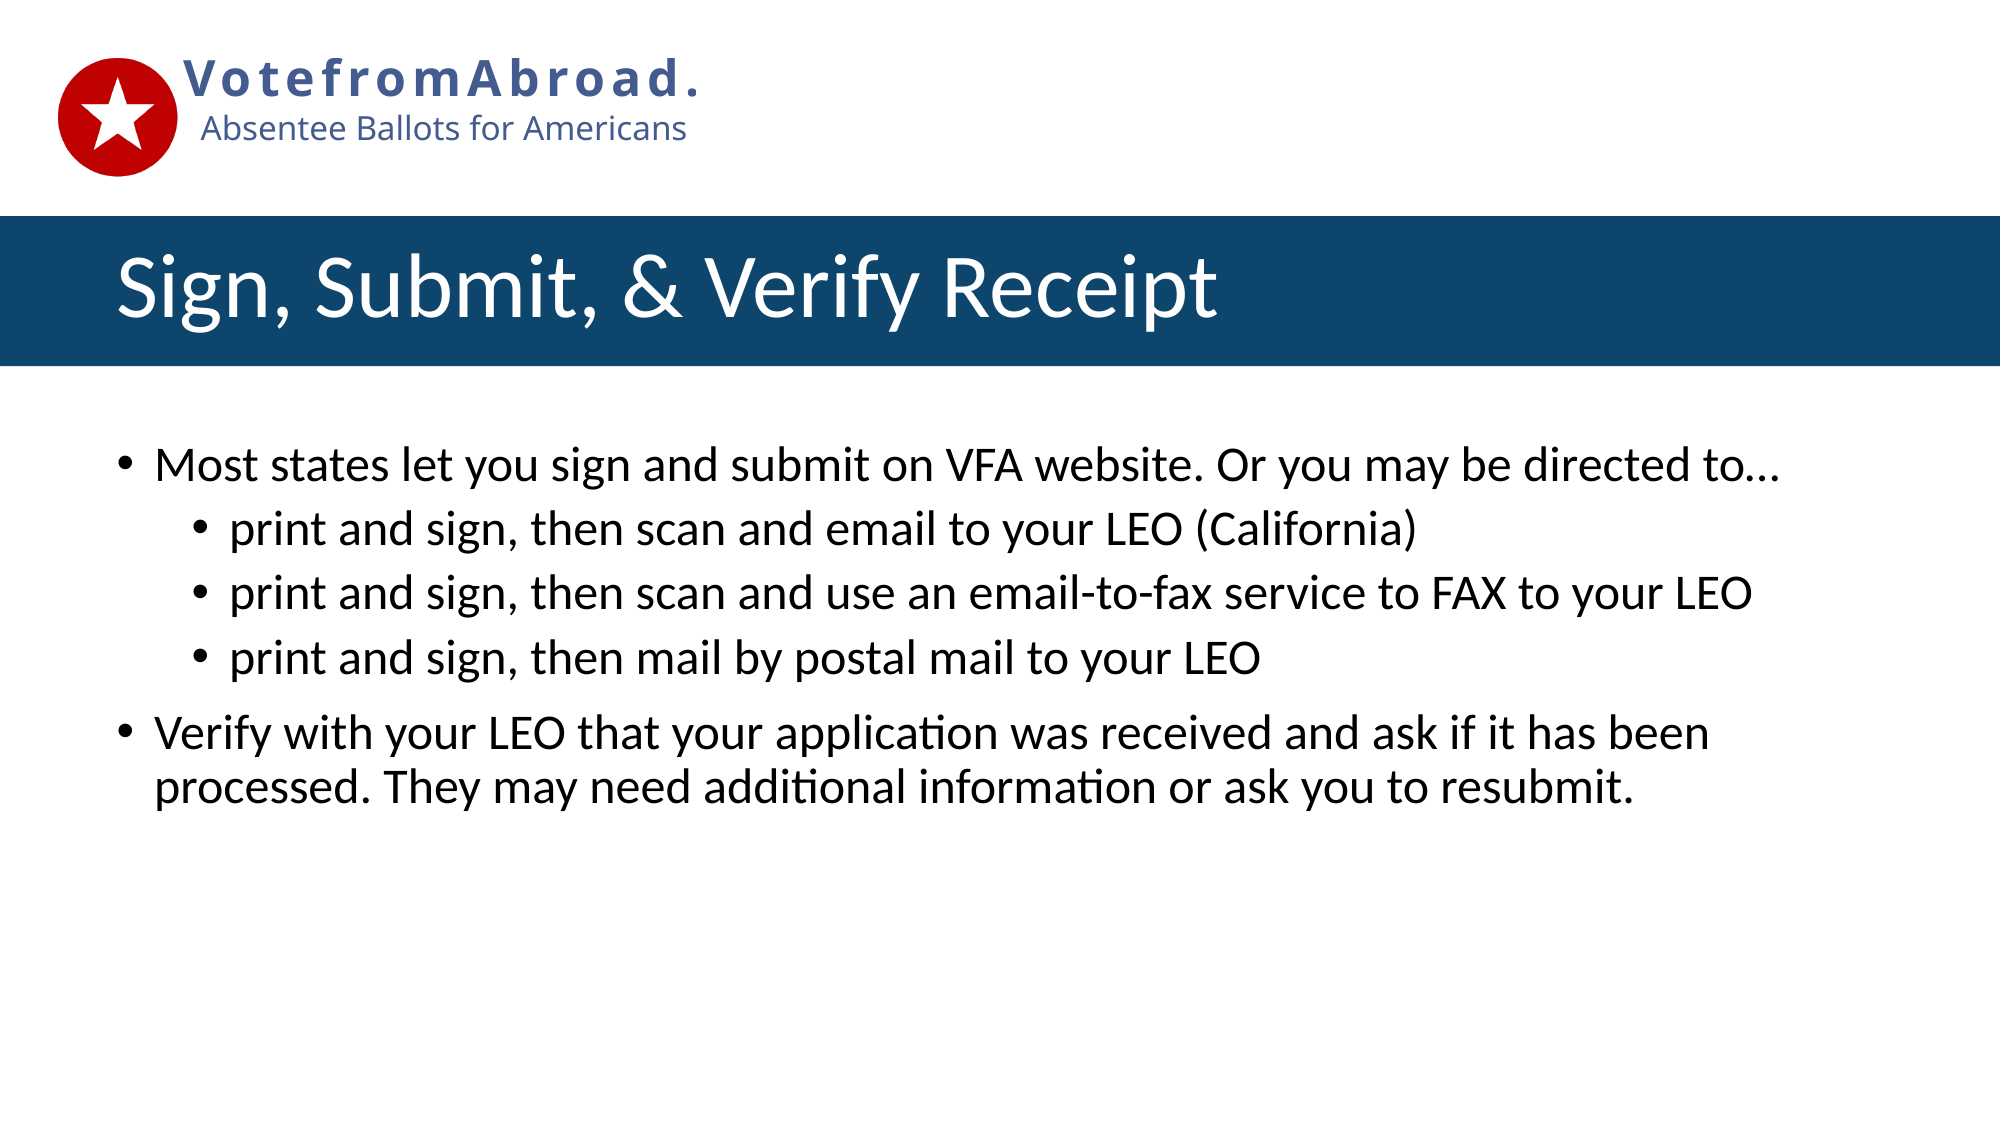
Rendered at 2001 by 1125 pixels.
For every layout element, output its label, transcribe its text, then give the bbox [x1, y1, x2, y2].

title Sign, Submit, & Verify Receipt [101, 213, 1664, 364]
list Most states let you sign and submit on VFA website. Or you may be directed to… print and sign, then scan and email to your LEO (California) print and sign, then scan and use an email-to-fax service to FAX to your LEO print and sign, then mail by postal mail to your LEO Verify with your LEO that your application was received and ask if it has been processed. They may need additional information or ask you to resubmit. [101, 430, 1886, 1086]
picture [42, 42, 193, 192]
